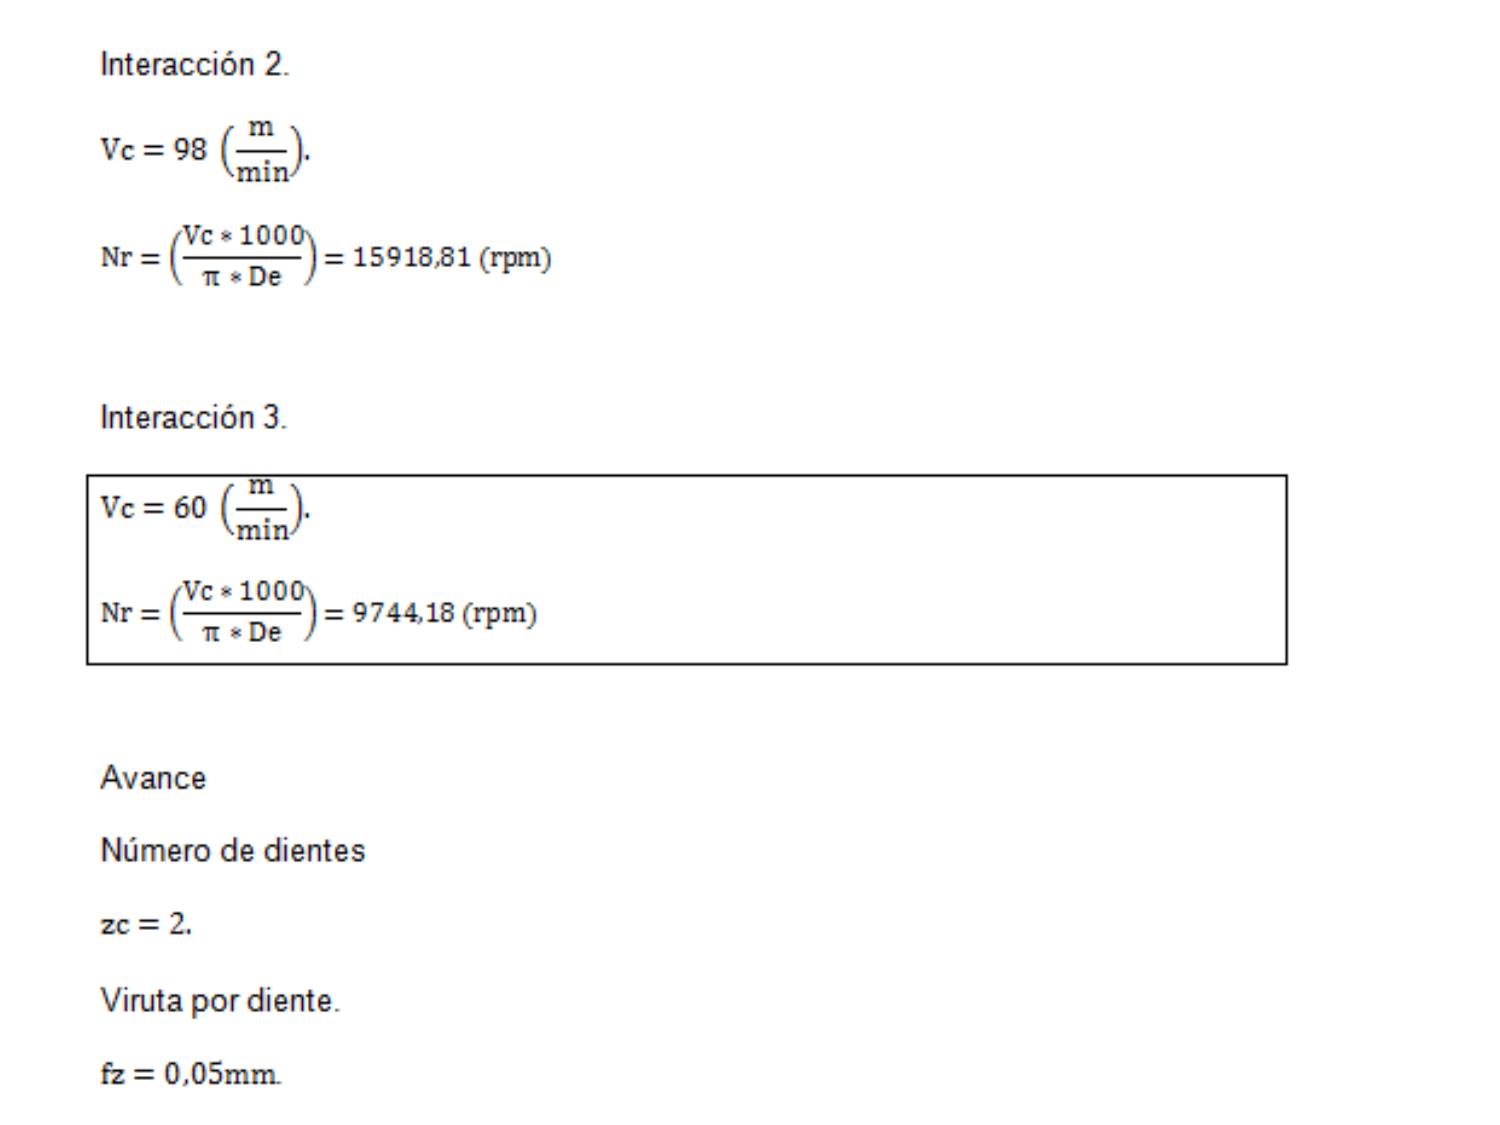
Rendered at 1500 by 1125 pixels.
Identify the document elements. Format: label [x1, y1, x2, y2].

picture [76, 42, 1306, 1103]
